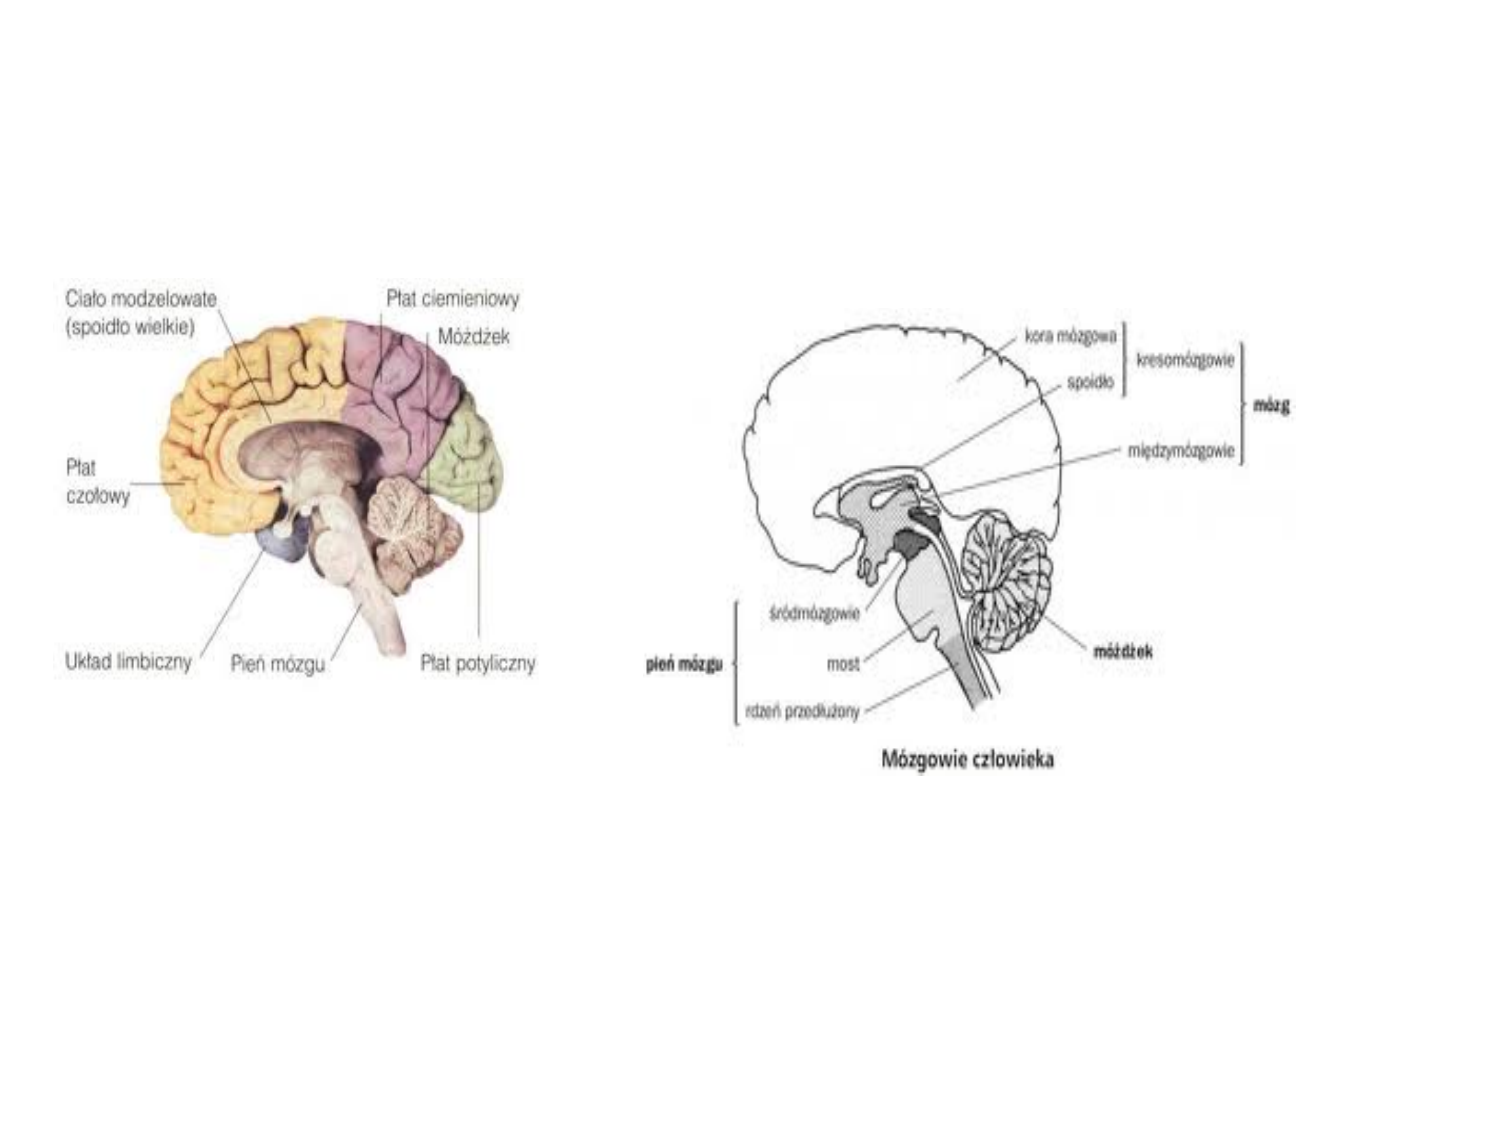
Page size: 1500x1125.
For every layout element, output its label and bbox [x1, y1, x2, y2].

picture [643, 308, 1297, 776]
list [52, 278, 550, 705]
